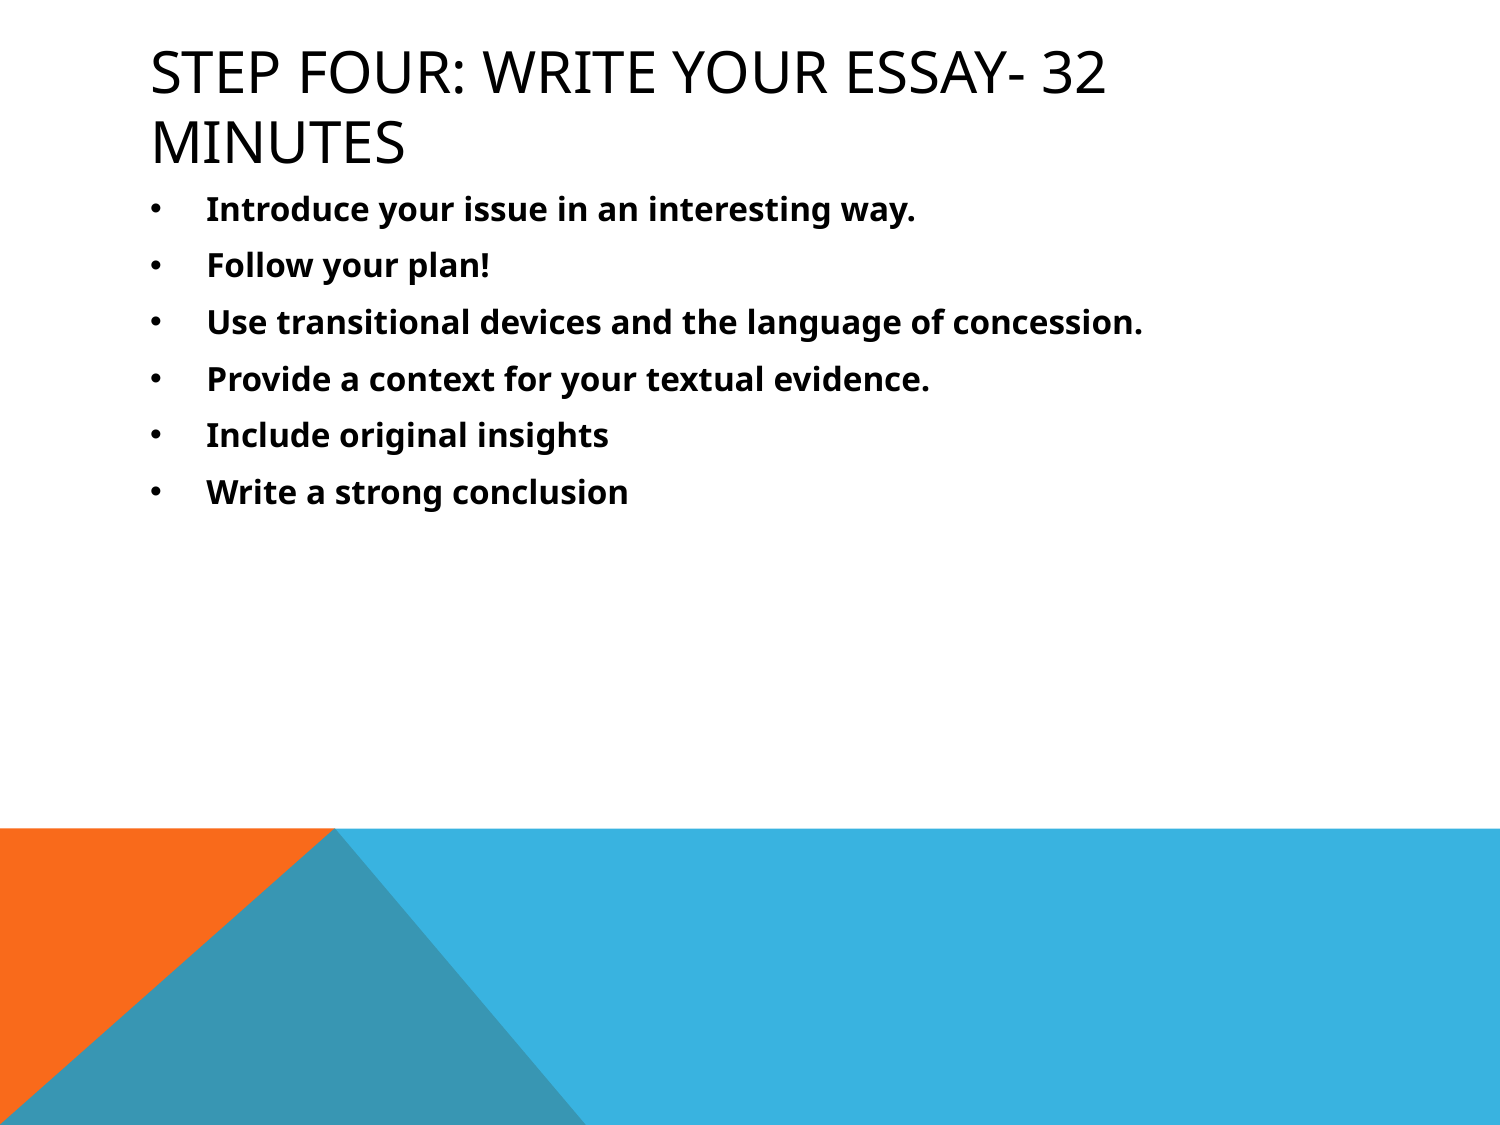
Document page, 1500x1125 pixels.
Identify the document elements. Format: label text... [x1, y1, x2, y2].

list Introduce your issue in an interesting way. Follow your plan! Use transitional devices and the language of concession. Provide a context for your textual evidence. Include original insights Write a strong conclusion [135, 180, 1369, 768]
title Step Four: Write your essay- 32 minutes [135, 60, 1369, 150]
